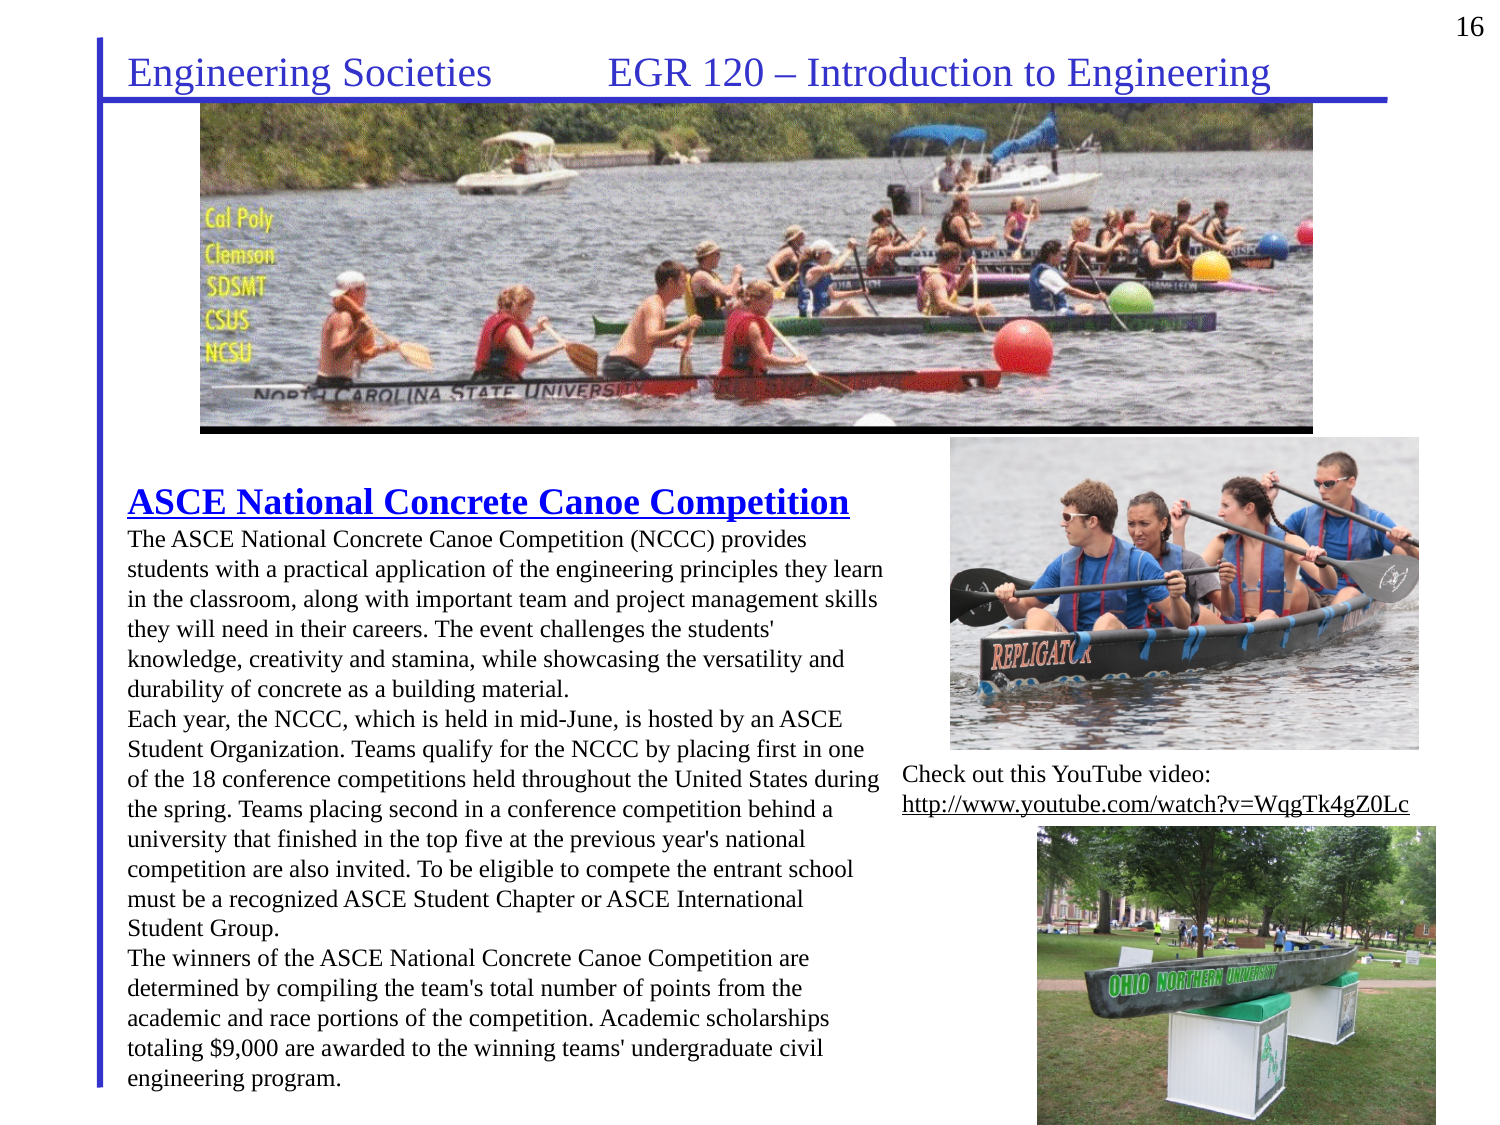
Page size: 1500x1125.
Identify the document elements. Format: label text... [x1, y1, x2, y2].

slide_number 16 [1187, 0, 1500, 76]
text_box ASCE National Concrete Canoe Competition The ASCE National Concrete Canoe Competition (NCCC) provides students with a practical application of the engineering principles they learn in the classroom, along with important team and project management skills they will need in their careers. The event challenges the students' knowledge, creativity and stamina, while showcasing the versatility and durability of concrete as a building material. Each year, the NCCC, which is held in mid-June, is hosted by an ASCE Student Organization. Teams qualify for the NCCC by placing first in one of the 18 conference competitions held throughout the United States during the spring. Teams placing second in a conference competition behind a university that finished in the top five at the previous year's national competition are also invited. To be eligible to compete the entrant school must be a recognized ASCE Student Chapter or ASCE International Student Group. The winners of the ASCE National Concrete Canoe Competition are determined by compiling the team's total number of points from the academic and race portions of the competition. Academic scholarships totaling $9,000 are awarded to the winning teams' undergraduate civil engineering program. [112, 474, 900, 1099]
picture [949, 437, 1420, 751]
text_box Check out this YouTube video: http://www.youtube.com/watch?v=WqgTk4gZ0Lc [887, 749, 1500, 825]
picture [199, 99, 1313, 434]
picture [1037, 825, 1437, 1125]
text_box Engineering Societies EGR 120 – Introduction to Engineering [112, 37, 1288, 88]
